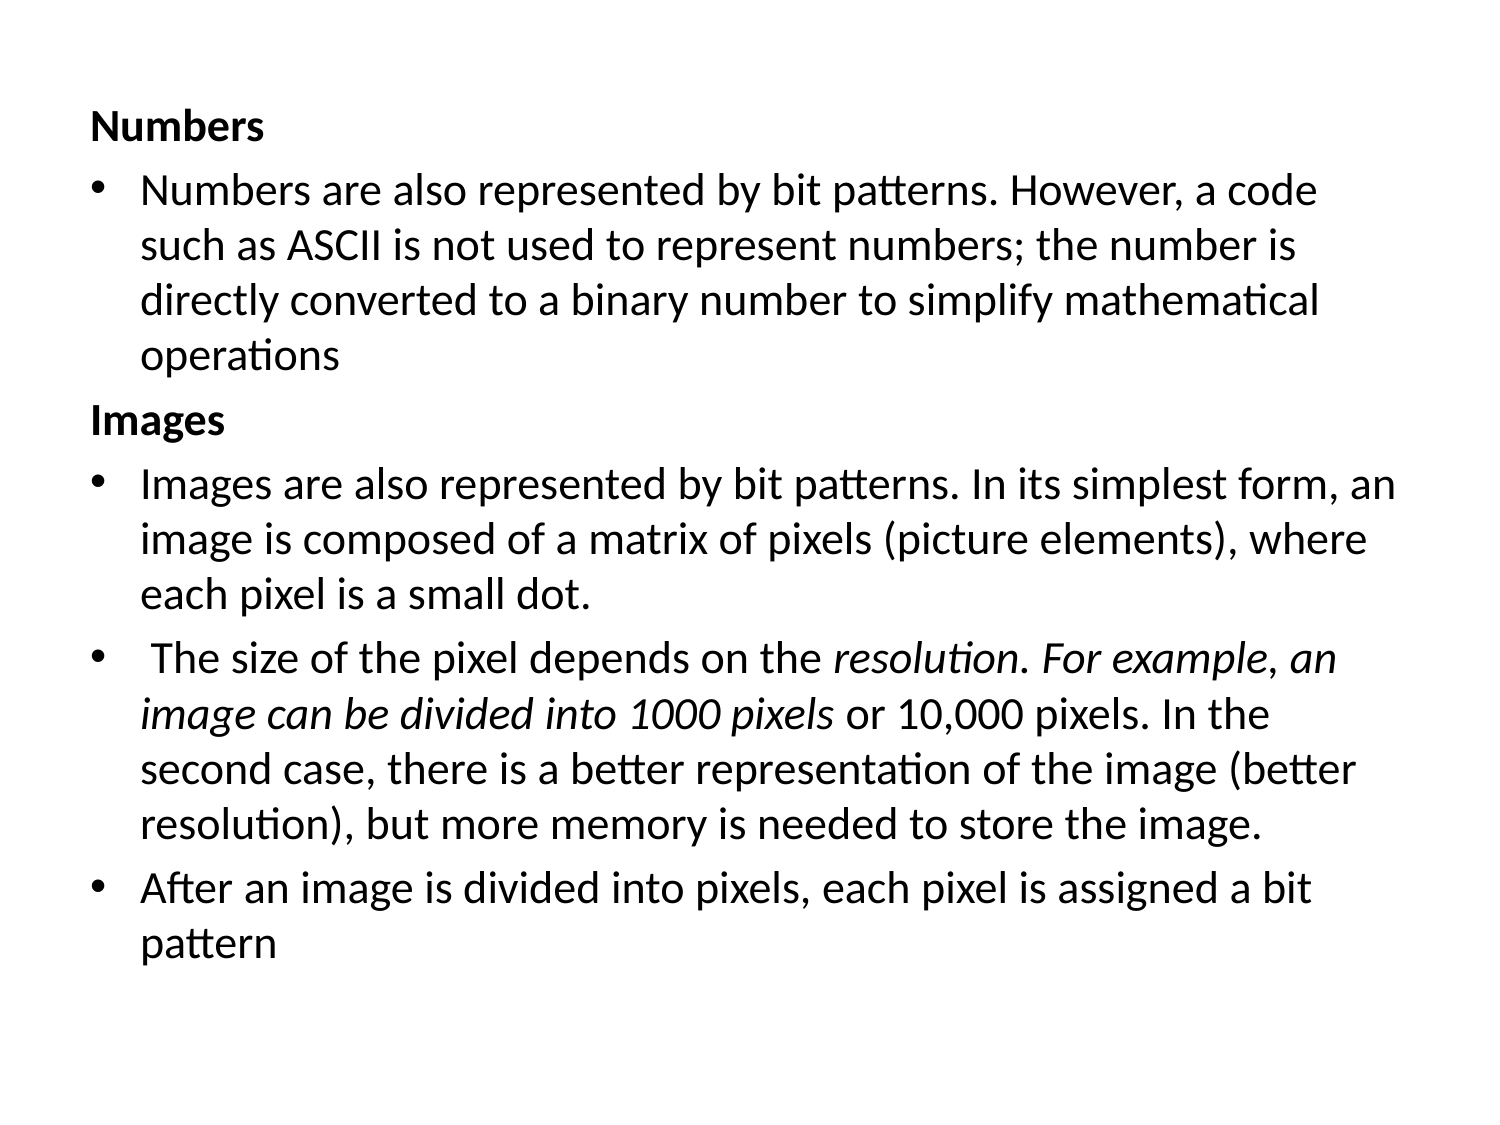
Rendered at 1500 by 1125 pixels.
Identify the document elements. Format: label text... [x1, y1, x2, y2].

list Numbers Numbers are also represented by bit patterns. However, a code such as ASCII is not used to represent numbers; the number is directly converted to a binary number to simplify mathematical operations Images Images are also represented by bit patterns. In its simplest form, an image is composed of a matrix of pixels (picture elements), where each pixel is a small dot. The size of the pixel depends on the resolution. For example, an image can be divided into 1000 pixels or 10,000 pixels. In the second case, there is a better representation of the image (better resolution), but more memory is needed to store the image. After an image is divided into pixels, each pixel is assigned a bit pattern [75, 87, 1425, 1000]
